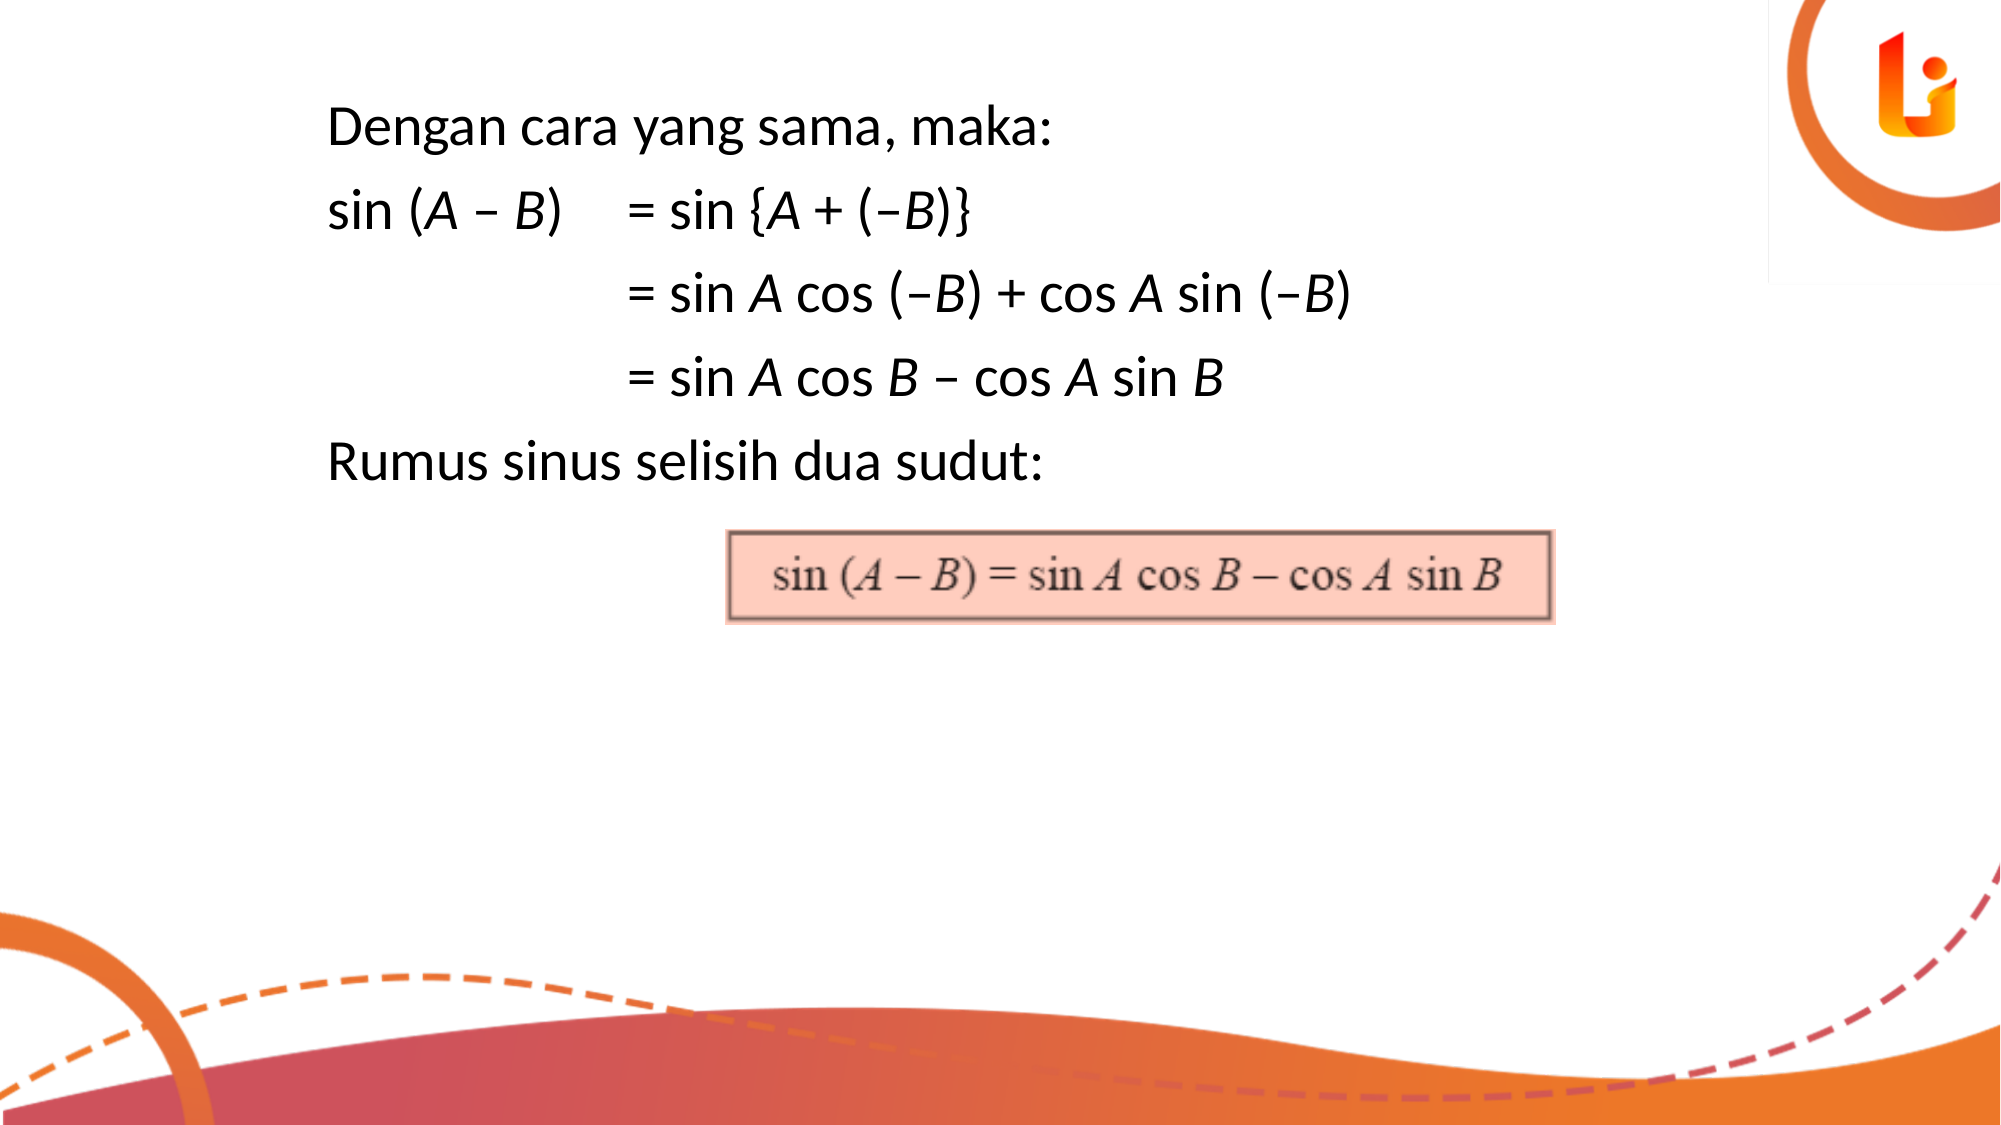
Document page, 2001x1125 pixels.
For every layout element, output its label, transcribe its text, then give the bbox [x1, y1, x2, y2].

list Dengan cara yang sama, maka: sin (A – B) = sin {A + (–B)} = sin A cos (–B) + cos A sin (–B) = sin A cos B – cos A sin B Rumus sinus selisih dua sudut: [312, 87, 1663, 830]
picture [0, 0, 2001, 1125]
